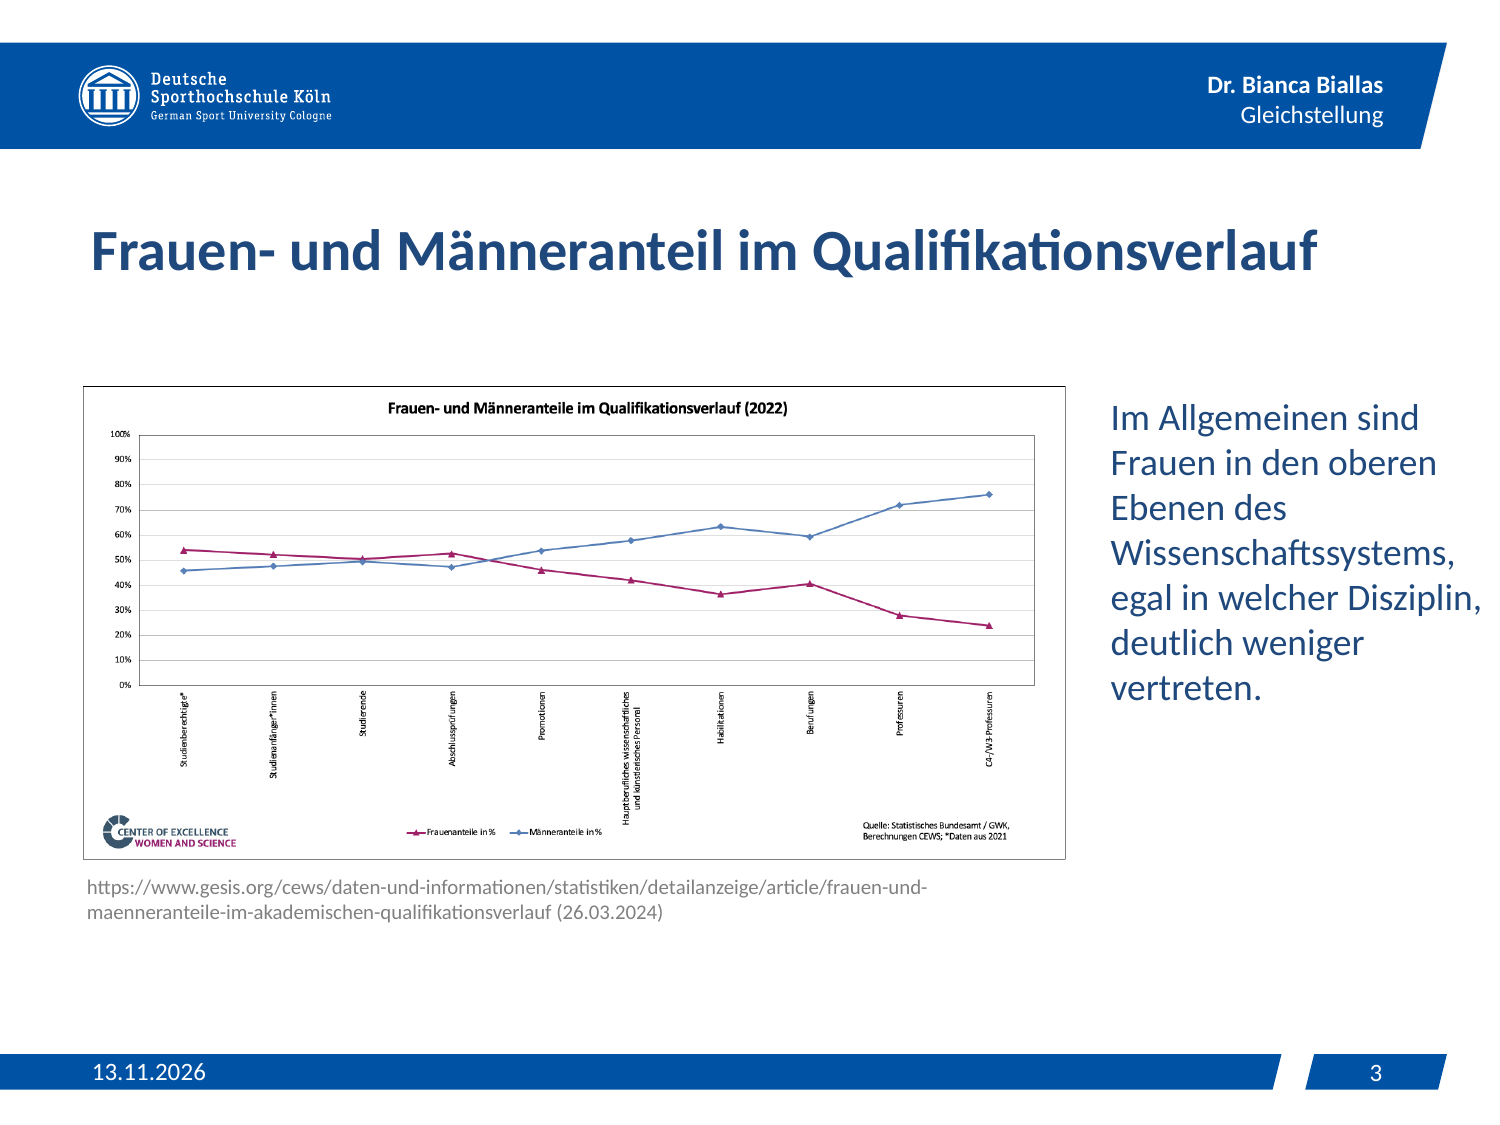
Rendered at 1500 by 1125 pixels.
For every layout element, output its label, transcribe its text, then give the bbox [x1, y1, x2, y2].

slide_number 3 [1305, 1047, 1447, 1095]
text_box https://www.gesis.org/cews/daten-und-informationen/statistiken/detailanzeige/article/frauen-und-maenneranteile-im-akademischen-qualifikationsverlauf (26.03.2024) [72, 873, 1065, 931]
picture [76, 377, 1070, 870]
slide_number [76, 1046, 243, 1095]
list Im Allgemeinen sind Frauen in den oberen Ebenen des Wissenschaftssystems, egal in welcher Disziplin, deutlich weniger vertreten. [1095, 385, 1500, 1071]
title Frauen- und Männeranteil im Qualifikationsverlauf [76, 196, 1424, 290]
